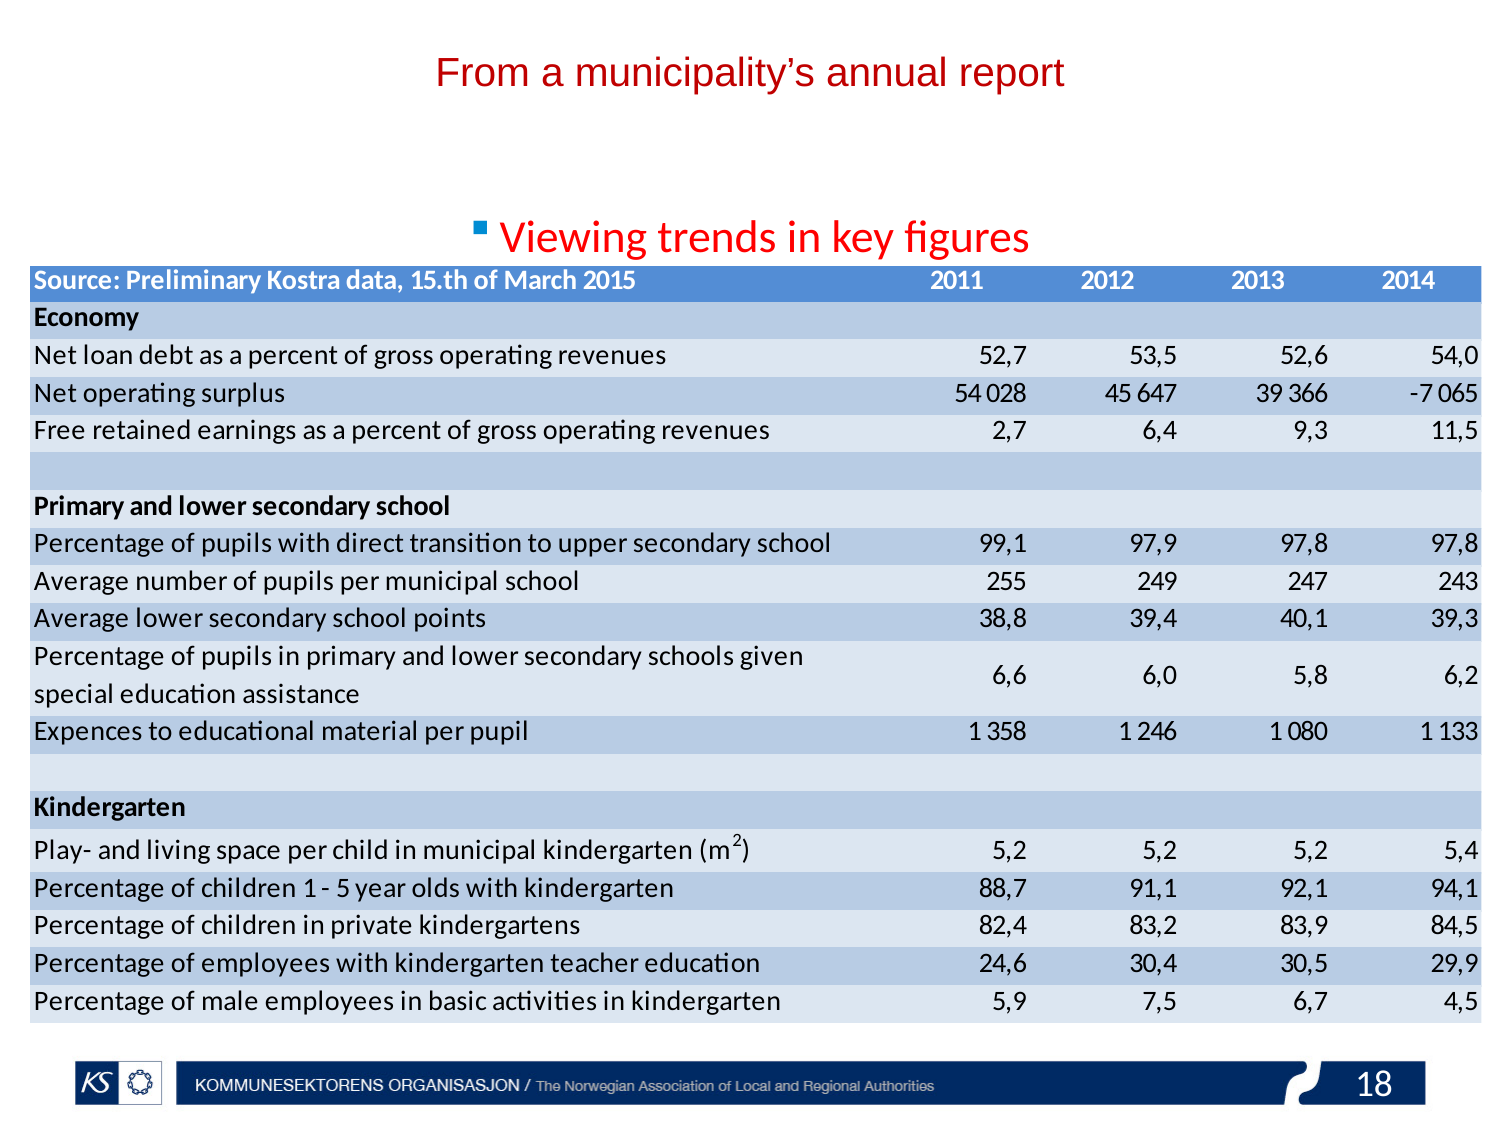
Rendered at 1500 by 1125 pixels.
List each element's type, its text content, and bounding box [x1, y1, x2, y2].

title From a municipality’s annual report [75, 45, 1425, 144]
picture [0, 0, 1500, 1125]
list Viewing trends in key figures [75, 198, 1425, 262]
